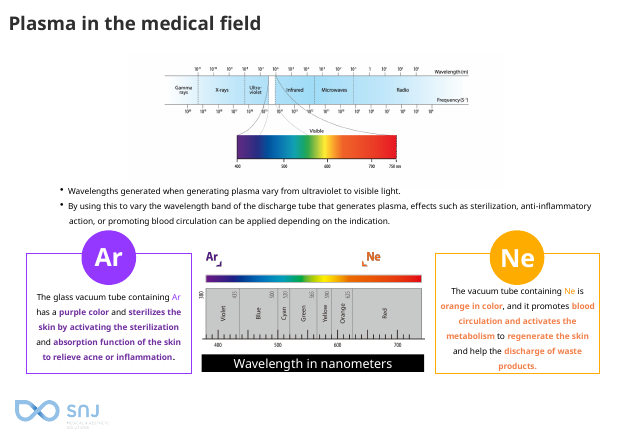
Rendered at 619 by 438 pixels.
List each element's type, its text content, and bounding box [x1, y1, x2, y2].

text_box The glass vacuum tube containing Ar has a purple color and sterilizes the skin by activating the sterilization and absorption function of the skin to relieve acne or inflammation. [31, 286, 187, 362]
picture [128, 52, 503, 189]
text_box [81, 230, 137, 285]
text_box [26, 253, 191, 374]
text_box Plasma in the medical field [7, 10, 263, 36]
text_box [489, 230, 545, 285]
text_box Ne [498, 241, 537, 274]
text_box Wavelength in nanometers [201, 354, 425, 372]
picture [199, 252, 425, 347]
text_box Wavelengths generated when generating plasma vary from ultraviolet to visible light. By using this to vary the wavelength band of the discharge tube that generates plasma, effects such as sterilization, anti-inflammatory action, or promoting blood circulation can be applied depending on the indication. [58, 180, 619, 228]
picture [15, 400, 110, 429]
text_box Ar [93, 240, 125, 273]
text_box [434, 253, 600, 374]
text_box The vacuum tube containing Ne is orange in color, and it promotes blood circulation and activates the metabolism to regenerate the skin and help the discharge of waste products. [438, 279, 597, 373]
